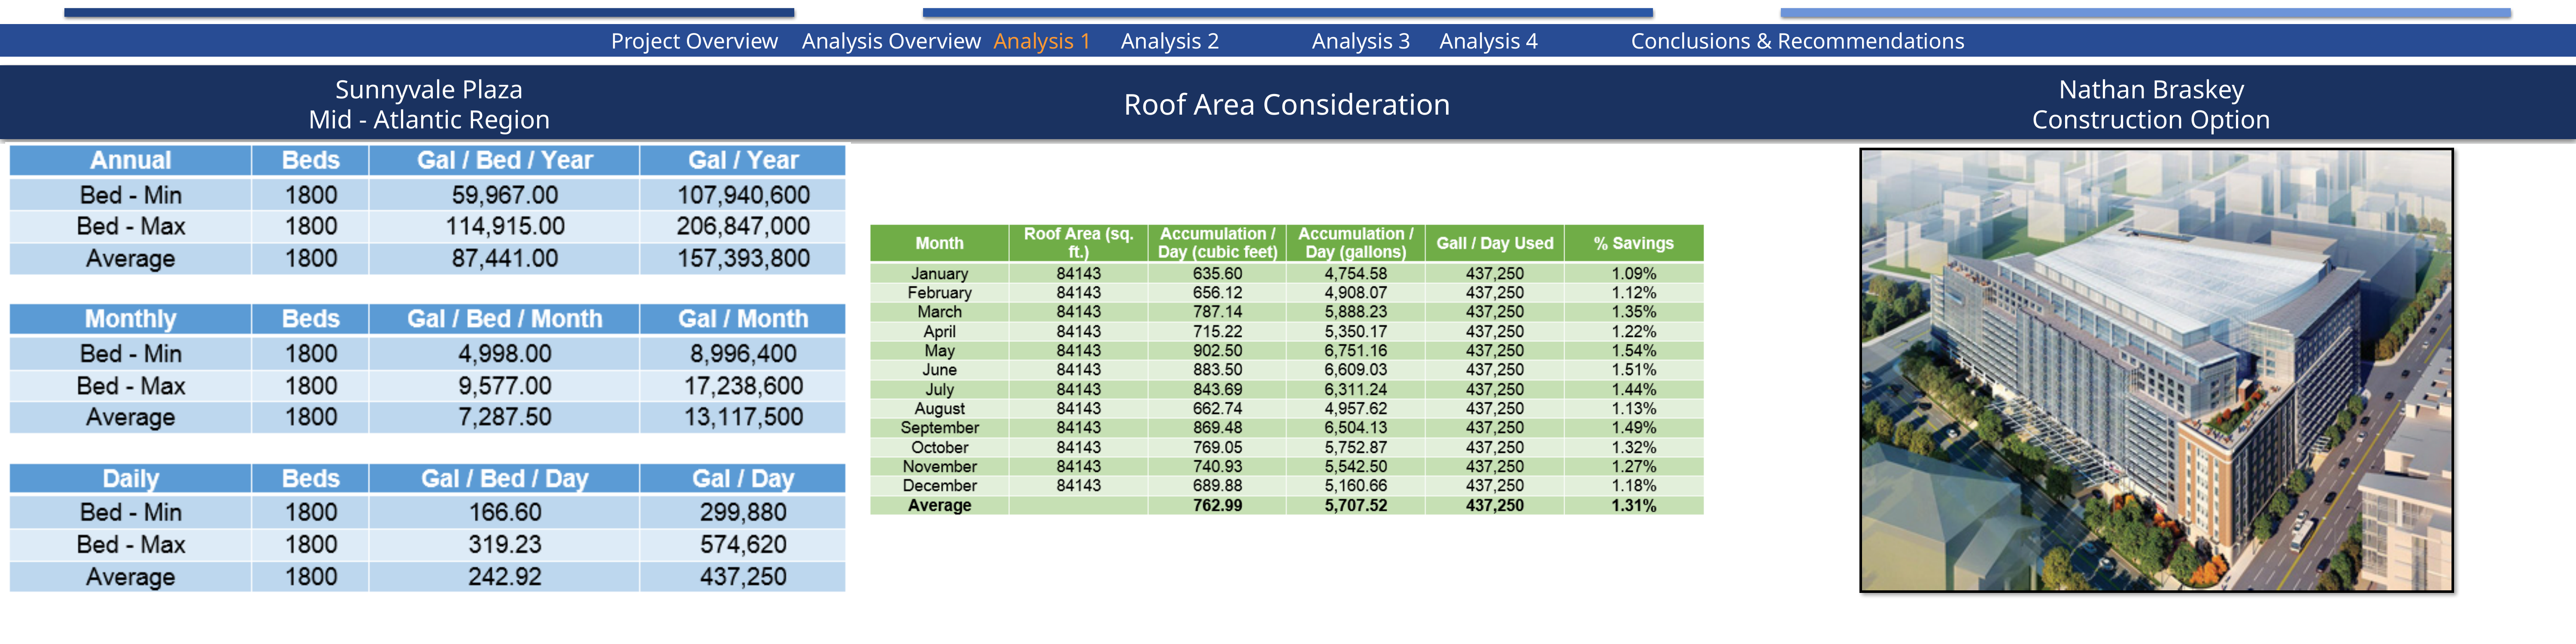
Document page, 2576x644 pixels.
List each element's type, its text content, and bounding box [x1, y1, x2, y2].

picture [868, 222, 1707, 518]
picture [1862, 150, 2452, 591]
text_box Project Overview Analysis Overview Analysis 1 Analysis 2 Analysis 3 Analysis 4 Conclusions & Recommendations [0, 24, 2576, 57]
picture [5, 142, 851, 598]
title Roof Area Consideration [933, 70, 1643, 137]
